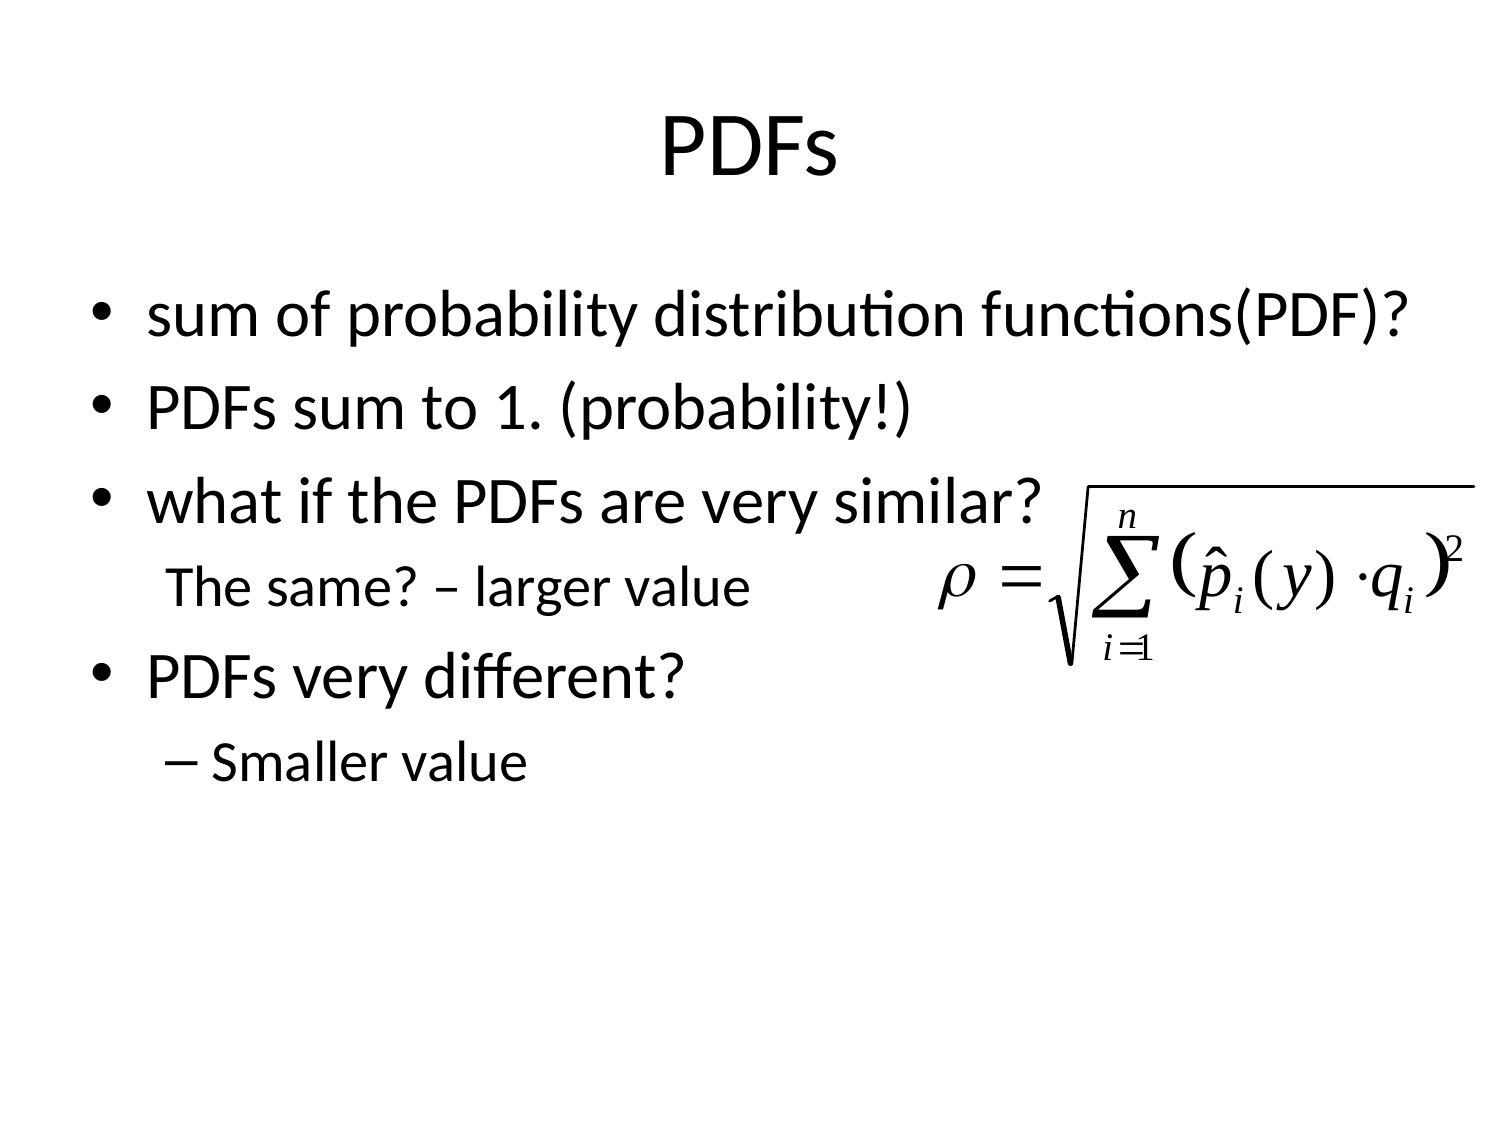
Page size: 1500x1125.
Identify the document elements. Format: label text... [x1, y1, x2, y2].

list sum of probability distribution functions(PDF)? PDFs sum to 1. (probability!) what if the PDFs are very similar? The same? – larger value PDFs very different? Smaller value [74, 262, 1477, 1006]
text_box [925, 468, 1487, 680]
title PDFs [74, 44, 1426, 233]
